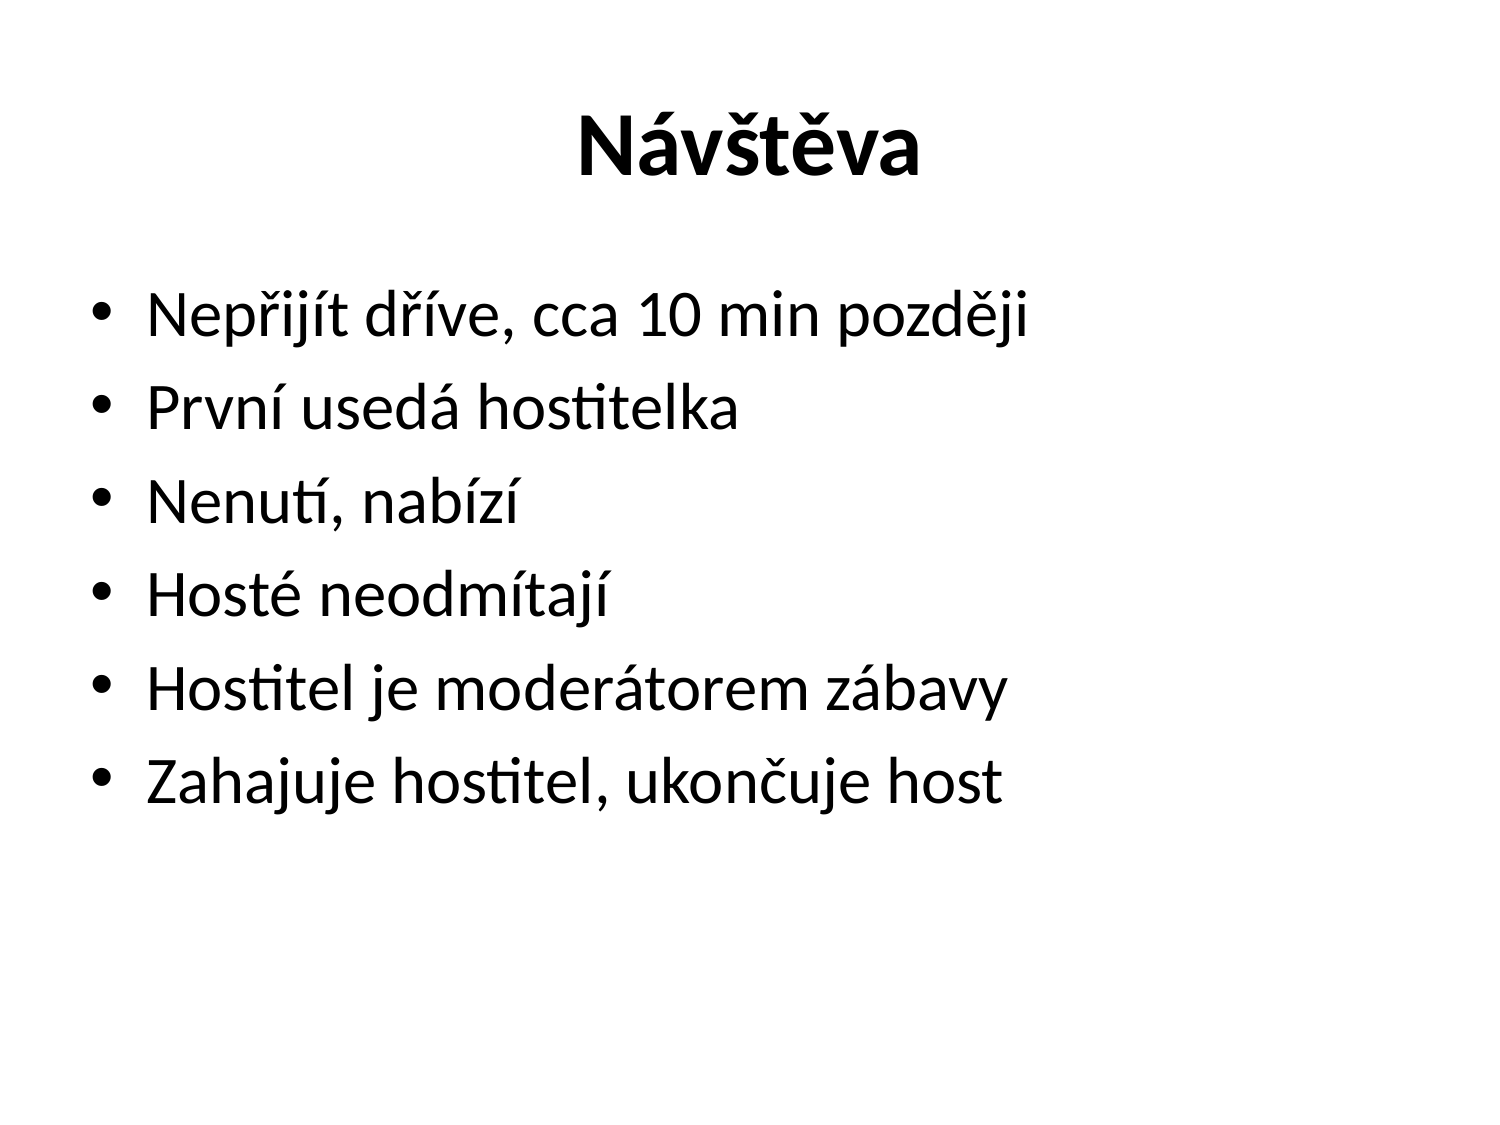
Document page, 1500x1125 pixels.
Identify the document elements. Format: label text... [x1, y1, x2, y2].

list Nepřijít dříve, cca 10 min později První usedá hostitelka Nenutí, nabízí Hosté neodmítají Hostitel je moderátorem zábavy Zahajuje hostitel, ukončuje host [75, 262, 1425, 1005]
title Návštěva [75, 45, 1425, 233]
